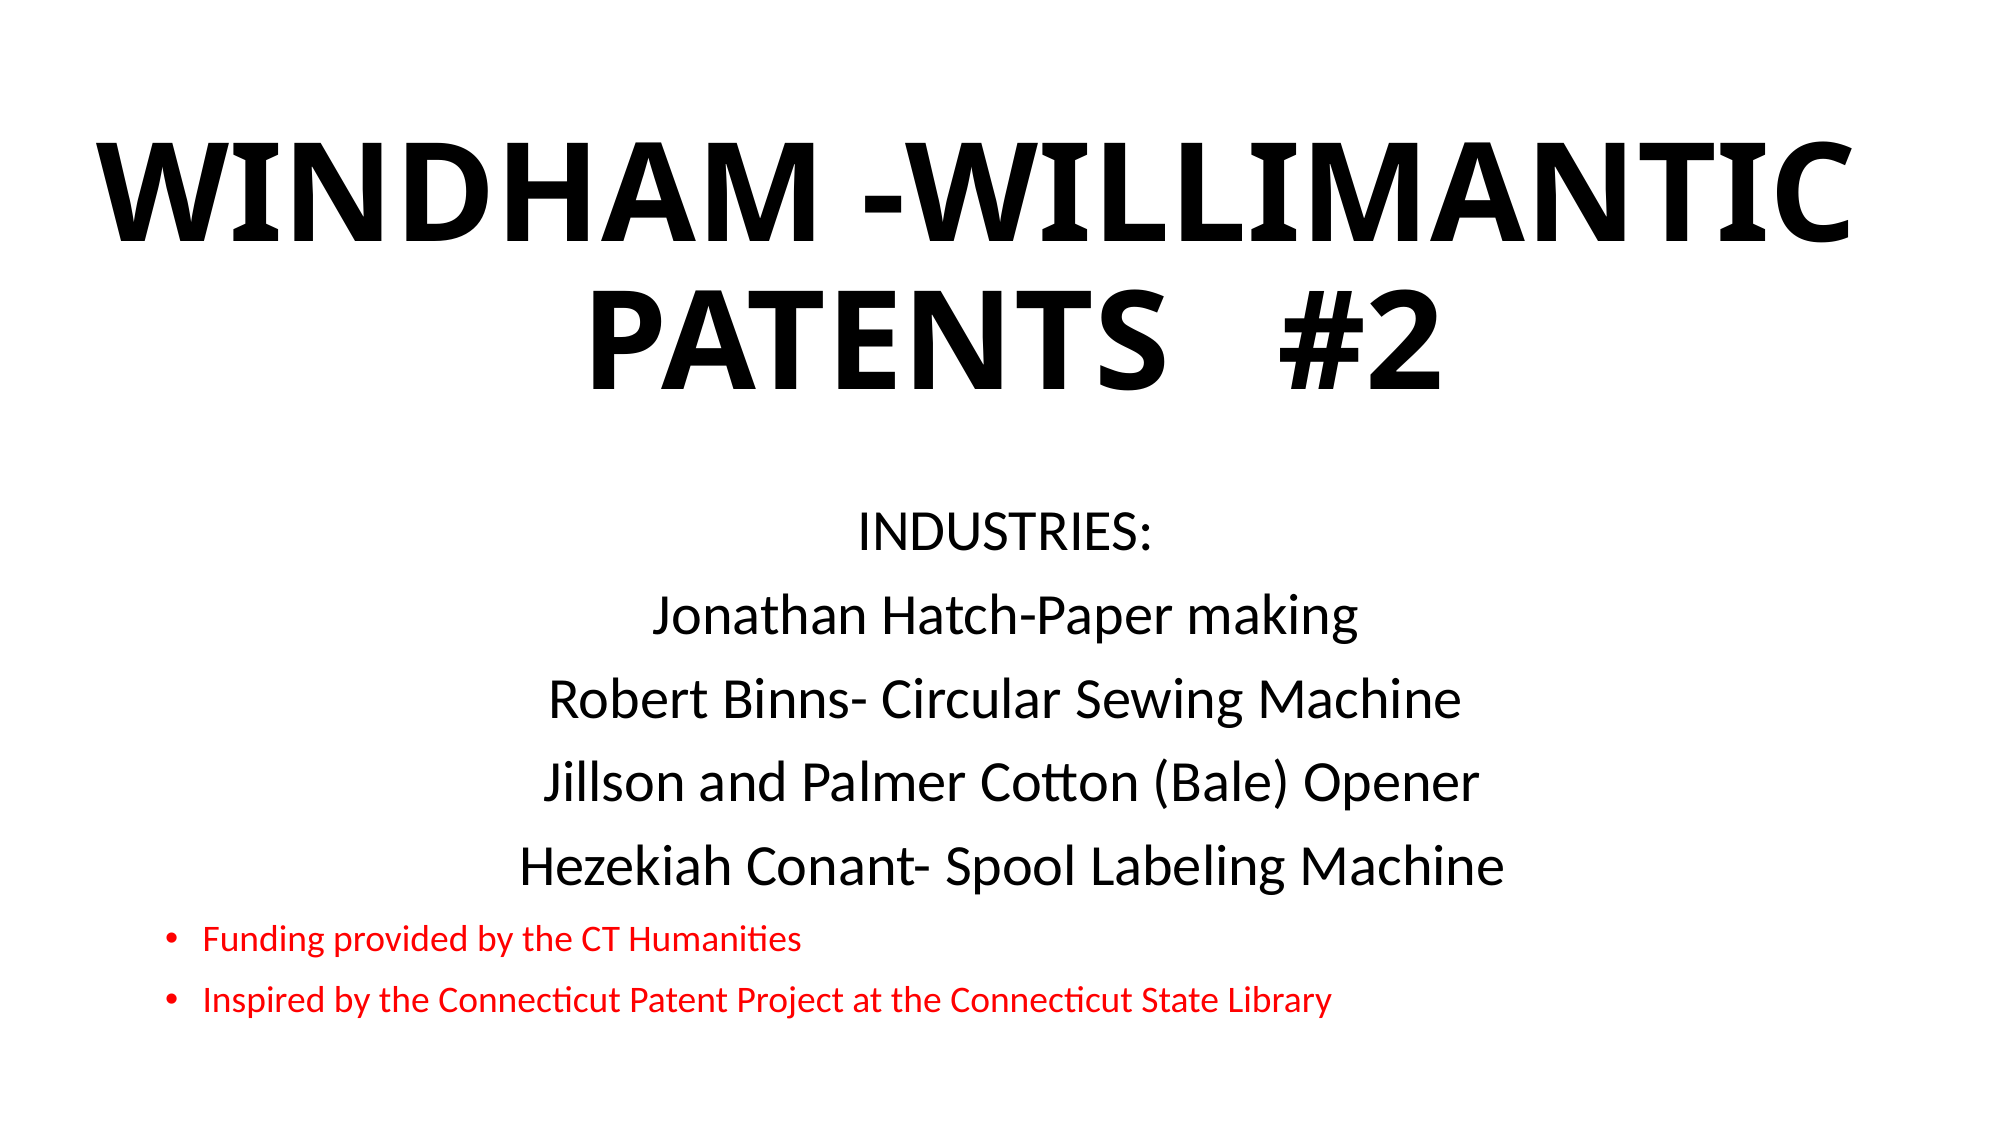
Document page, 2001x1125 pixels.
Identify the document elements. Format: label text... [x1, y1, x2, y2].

list INDUSTRIES: Jonathan Hatch-Paper making Robert Binns- Circular Sewing Machine Jillson and Palmer Cotton (Bale) Opener Hezekiah Conant- Spool Labeling Machine Funding provided by the CT Humanities Inspired by the Connecticut Patent Project at the Connecticut State Library [150, 409, 1875, 1102]
title WINDHAM -WILLIMANTIC PATENTS #2 [18, 59, 1972, 483]
